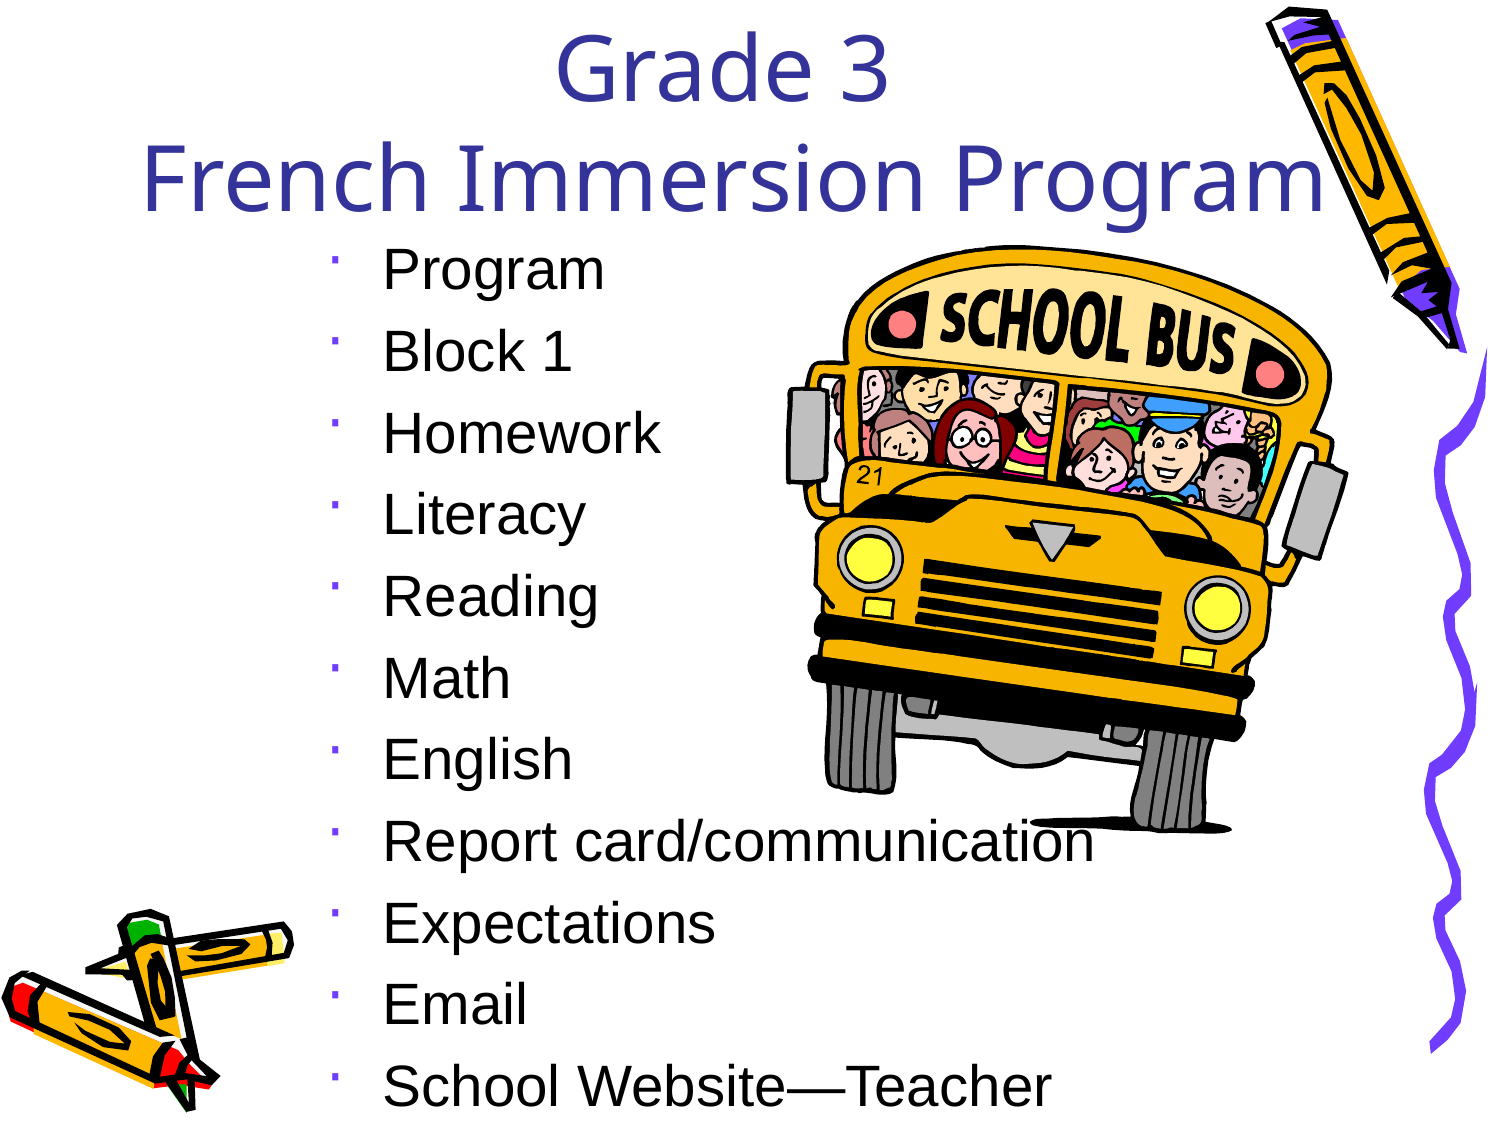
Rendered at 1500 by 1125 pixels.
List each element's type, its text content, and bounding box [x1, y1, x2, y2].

title Grade 3 French Immersion Program [59, 1, 1410, 238]
list Program Block 1 Homework Literacy Reading Math English Report card/communication Expectations Email School Website—Teacher page [311, 223, 1138, 1071]
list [785, 232, 1360, 834]
